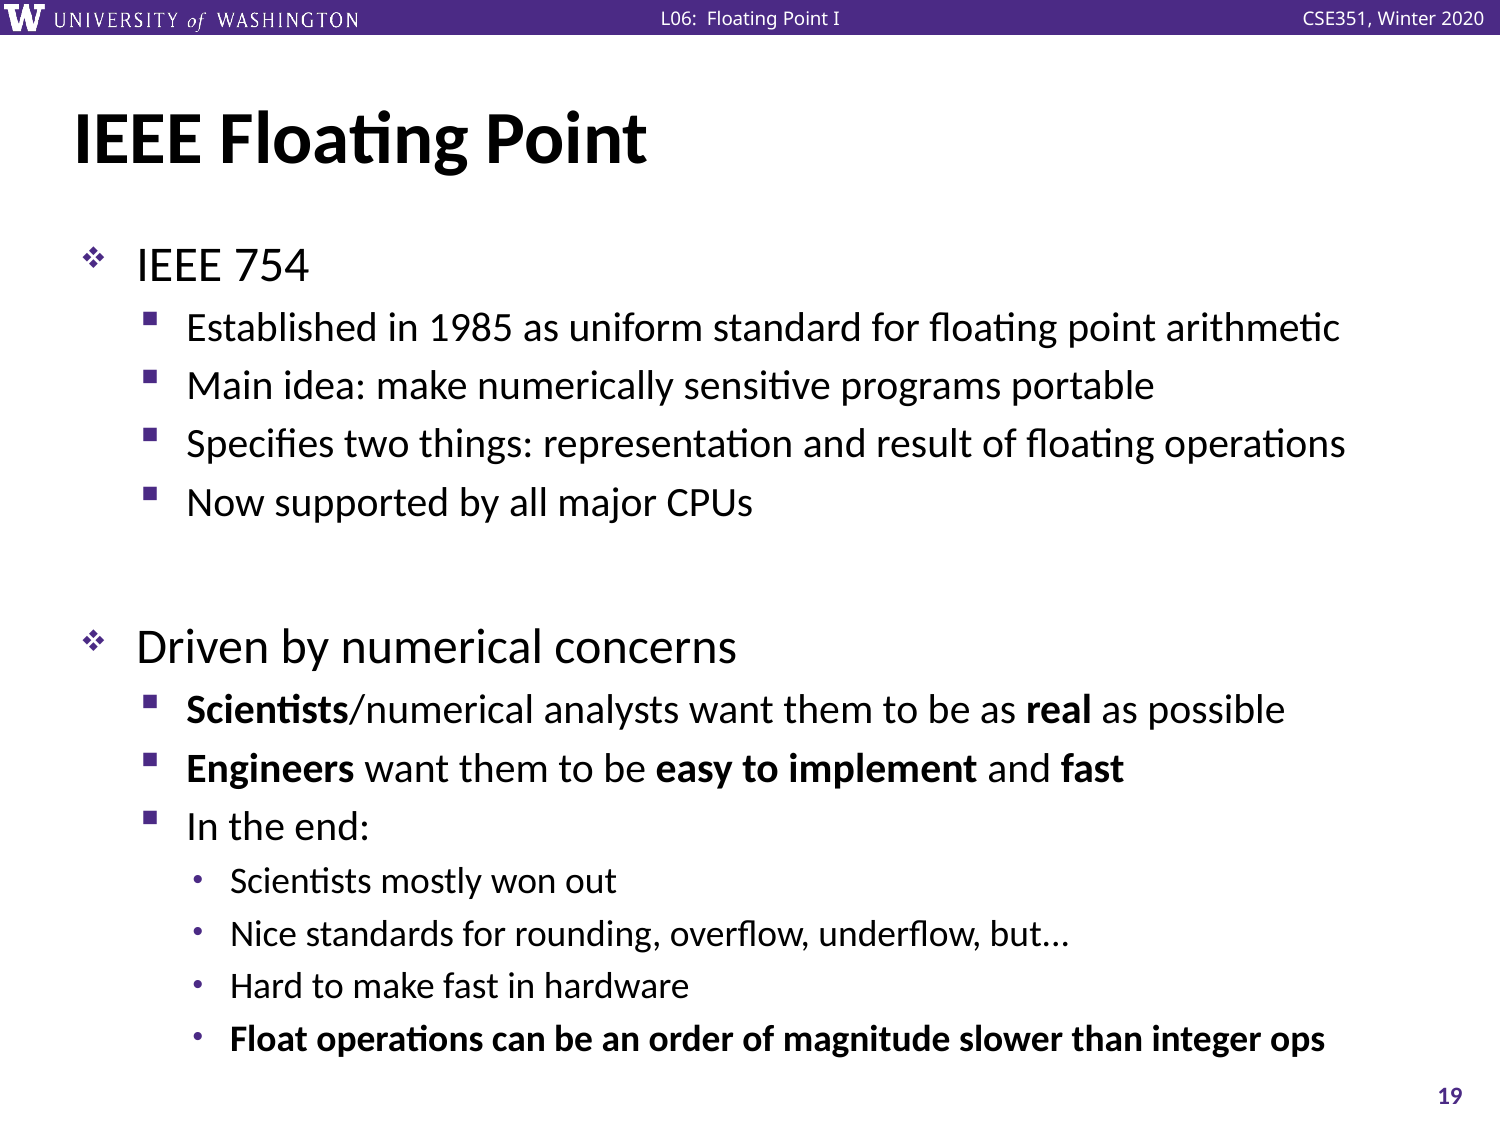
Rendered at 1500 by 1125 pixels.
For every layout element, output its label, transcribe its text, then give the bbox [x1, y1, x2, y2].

list IEEE 754 Established in 1985 as uniform standard for floating point arithmetic Main idea: make numerically sensitive programs portable Specifies two things: representation and result of floating operations Now supported by all major CPUs Driven by numerical concerns Scientists/numerical analysts want them to be as real as possible Engineers want them to be easy to implement and fast In the end: Scientists mostly won out Nice standards for rounding, overflow, underflow, but... Hard to make fast in hardware Float operations can be an order of magnitude slower than integer ops [64, 223, 1438, 1040]
title IEEE Floating Point [58, 71, 1438, 197]
picture [4, 4, 358, 32]
slide_number 19 [1400, 1065, 1500, 1125]
